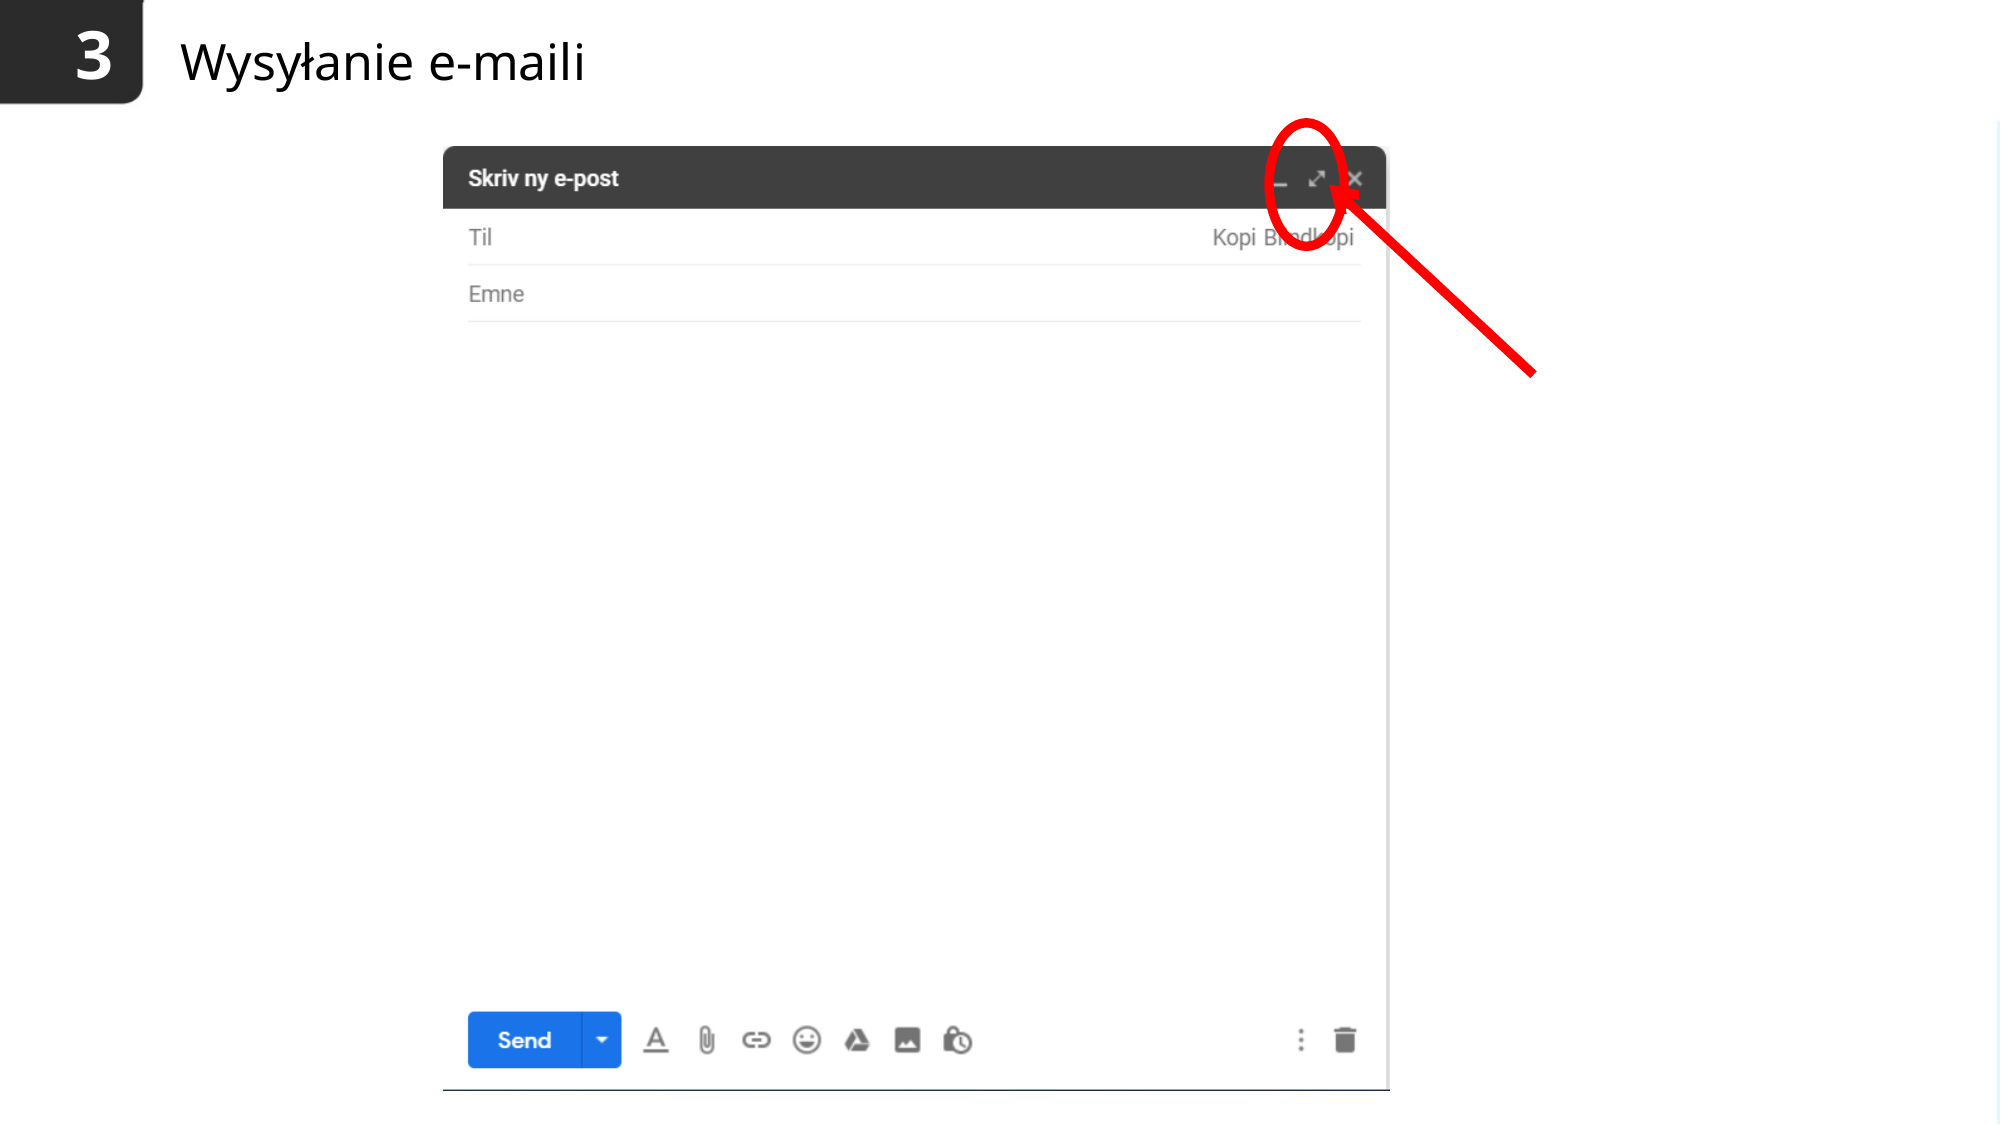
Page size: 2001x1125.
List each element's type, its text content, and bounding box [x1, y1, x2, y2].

text_box 3 [60, 20, 188, 95]
text_box [1276, 121, 1337, 146]
picture [0, 0, 2000, 1124]
title Wysyłanie e-maili [188, 34, 1864, 95]
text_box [1329, 184, 1534, 375]
